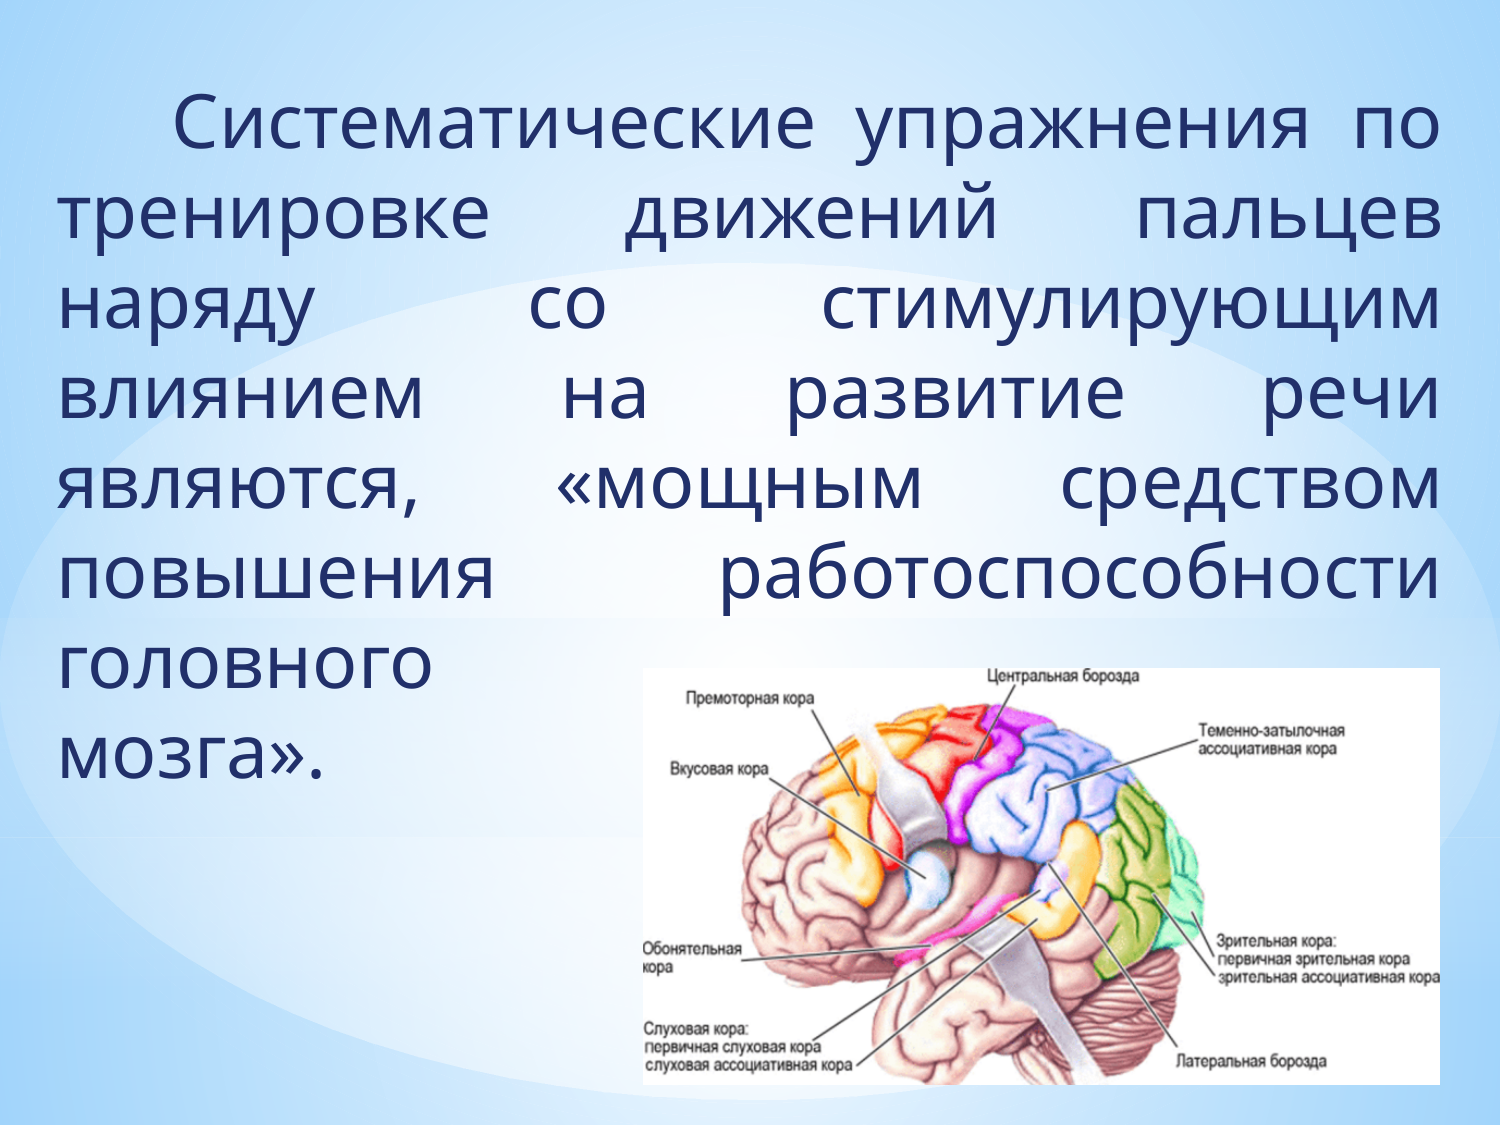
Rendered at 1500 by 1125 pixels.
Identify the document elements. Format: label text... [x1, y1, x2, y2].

text_box Систематические упражнения по тренировке движений пальцев наряду со стимулирующим влиянием на развитие речи являются, «мощным средством повышения работоспособности головного мозга». [41, 66, 1459, 802]
picture [643, 668, 1440, 1085]
